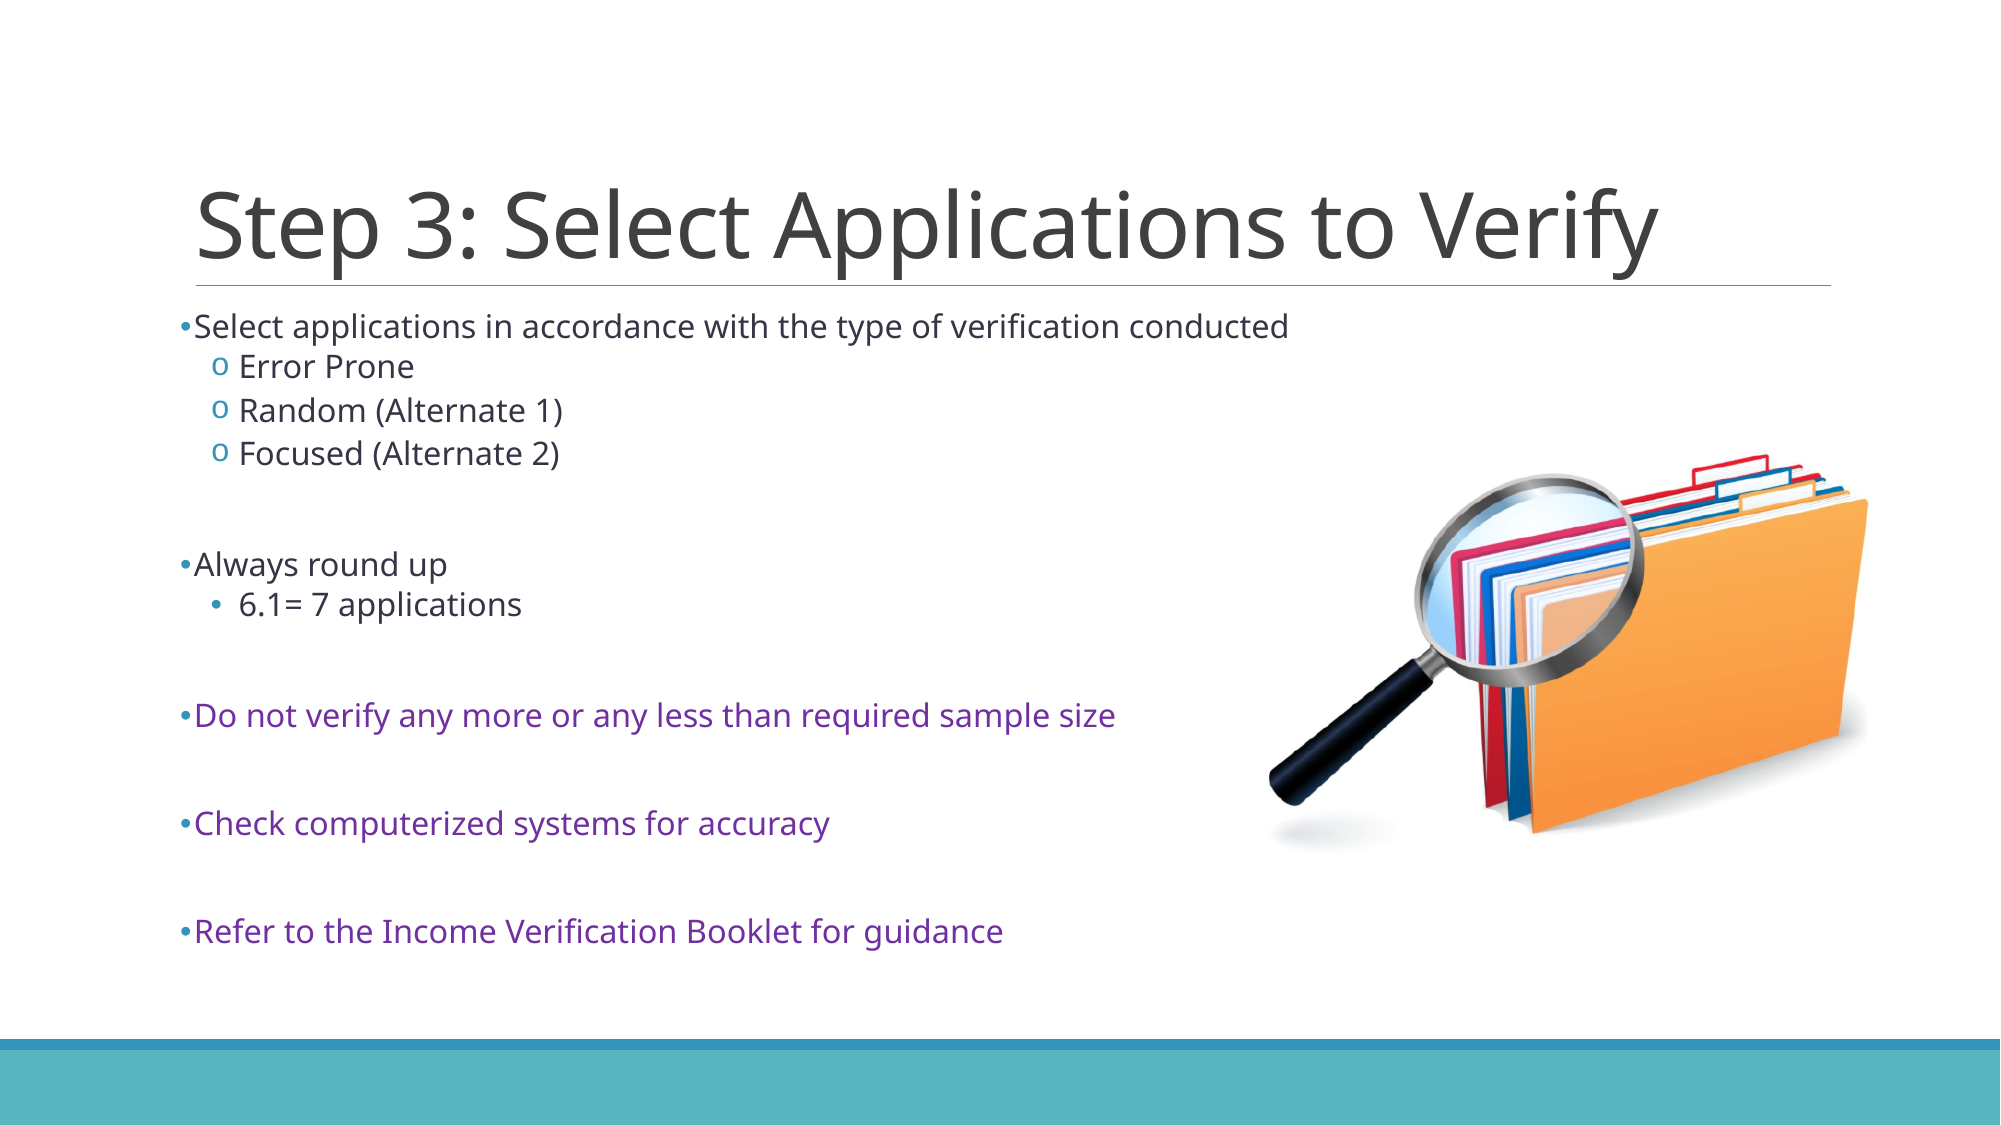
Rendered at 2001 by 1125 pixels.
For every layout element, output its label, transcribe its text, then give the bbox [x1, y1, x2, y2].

picture [1257, 408, 1879, 858]
list Select applications in accordance with the type of verification conducted Error Prone Random (Alternate 1) Focused (Alternate 2) Always round up 6.1= 7 applications Do not verify any more or any less than required sample size Check computerized systems for accuracy Refer to the Income Verification Booklet for guidance [180, 302, 1830, 963]
title Step 3: Select Applications to Verify [180, 47, 1830, 285]
